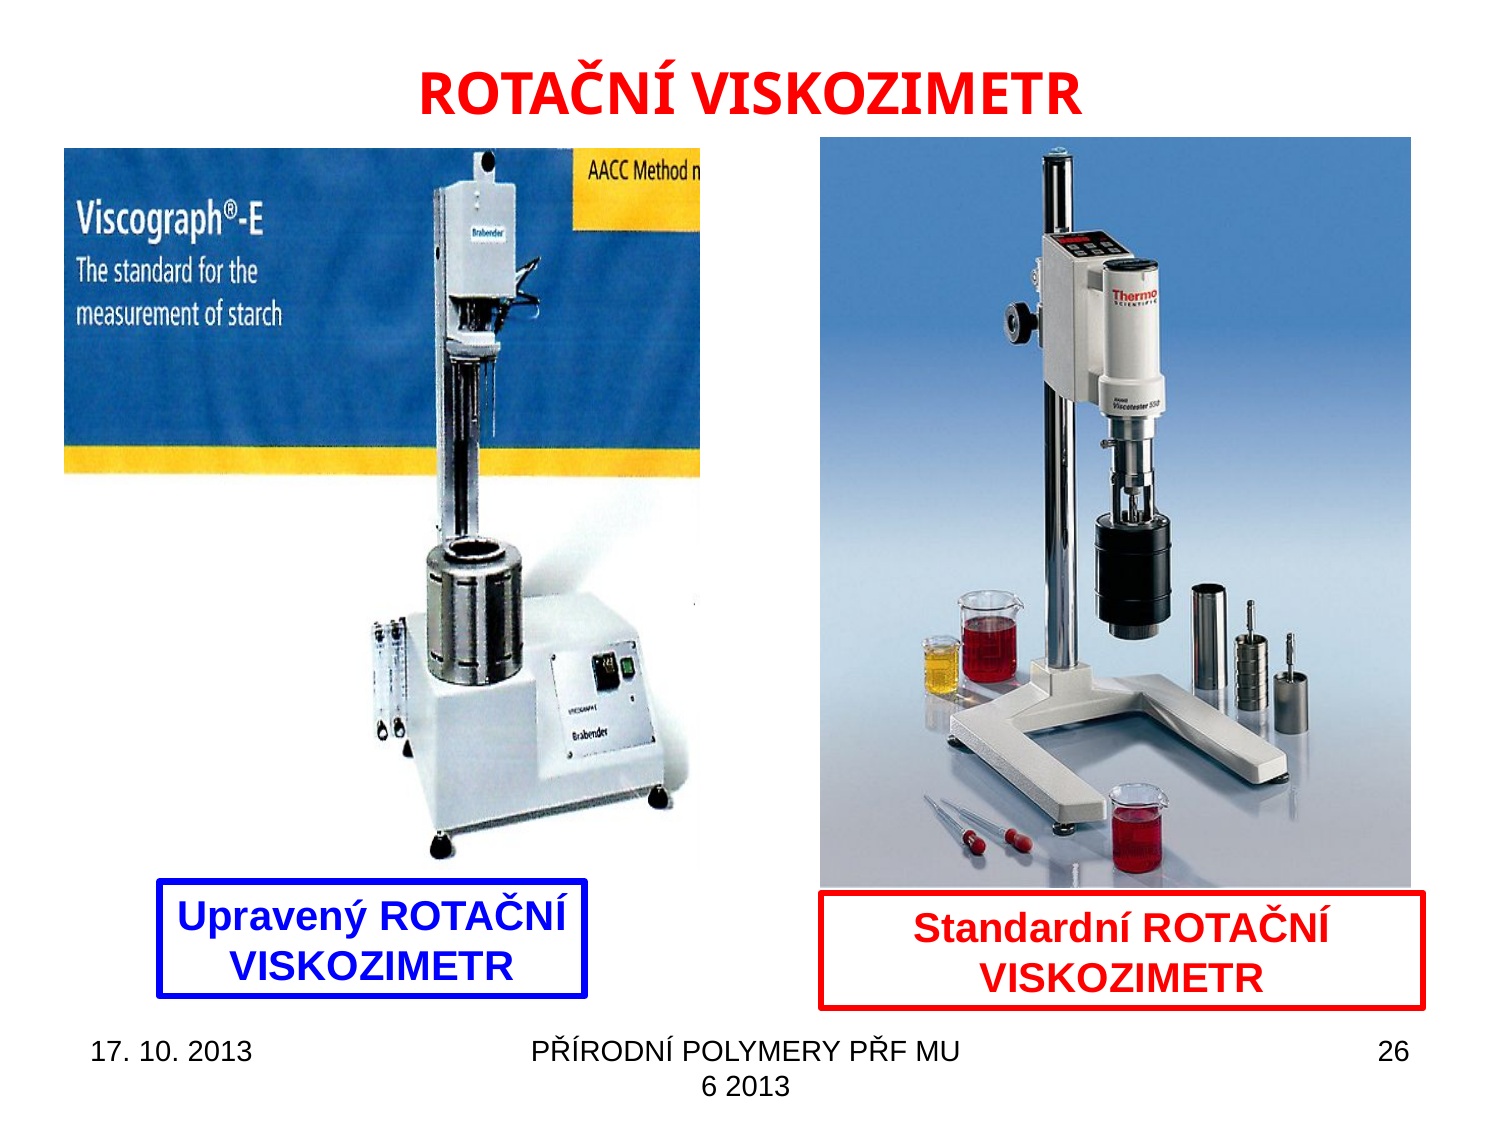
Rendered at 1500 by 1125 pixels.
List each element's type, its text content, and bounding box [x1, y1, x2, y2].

footer PŘÍRODNÍ POLYMERY PŘF MU 6 2013 [512, 1024, 988, 1103]
title ROTAČNÍ VISKOZIMETR [74, 44, 1426, 138]
picture [64, 148, 700, 870]
picture [820, 136, 1412, 888]
text_box Upravený ROTAČNÍ VISKOZIMETR [159, 881, 585, 997]
slide_number 17. 10. 2013 [74, 1024, 426, 1103]
slide_number 26 [1074, 1024, 1426, 1103]
text_box Standardní ROTAČNÍ VISKOZIMETR [820, 893, 1424, 1008]
